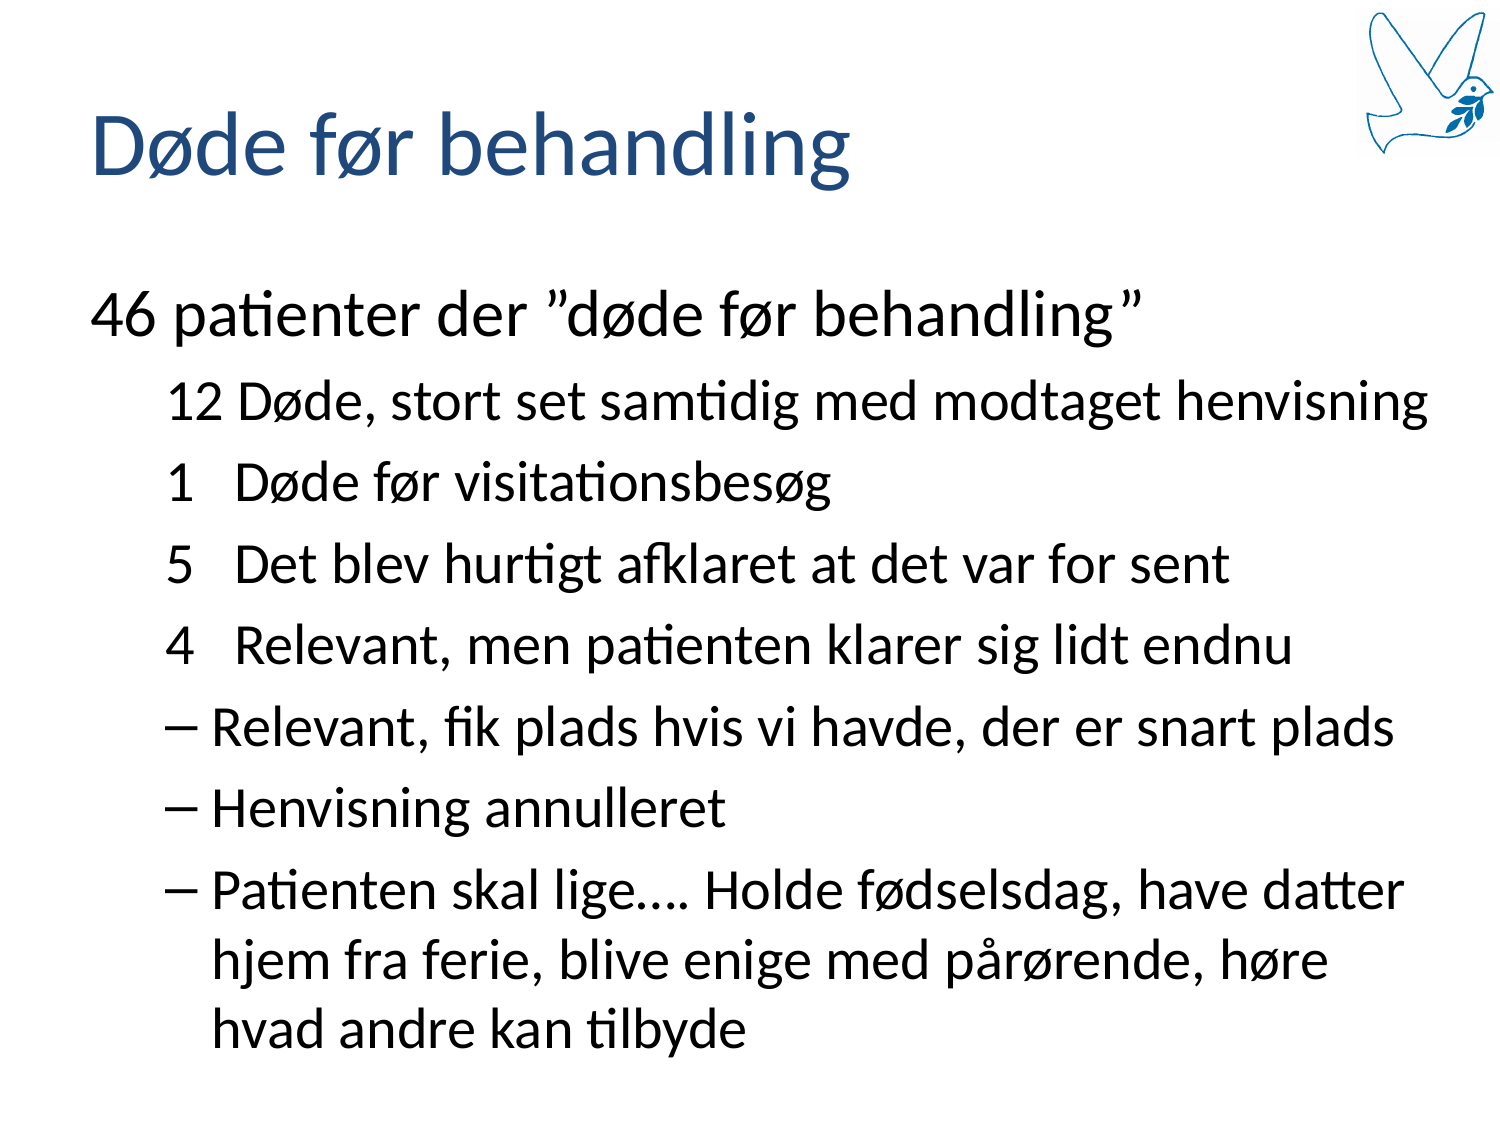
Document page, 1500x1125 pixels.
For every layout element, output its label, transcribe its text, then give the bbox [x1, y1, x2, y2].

title Døde før behandling [75, 45, 1425, 233]
list 46 patienter der ”døde før behandling” 12 Døde, stort set samtidig med modtaget henvisning 1 Døde før visitationsbesøg 5 Det blev hurtigt afklaret at det var for sent 4 Relevant, men patienten klarer sig lidt endnu Relevant, fik plads hvis vi havde, der er snart plads Henvisning annulleret Patienten skal lige…. Holde fødselsdag, have datter hjem fra ferie, blive enige med pårørende, høre hvad andre kan tilbyde [75, 262, 1459, 1106]
picture [1356, 6, 1500, 157]
